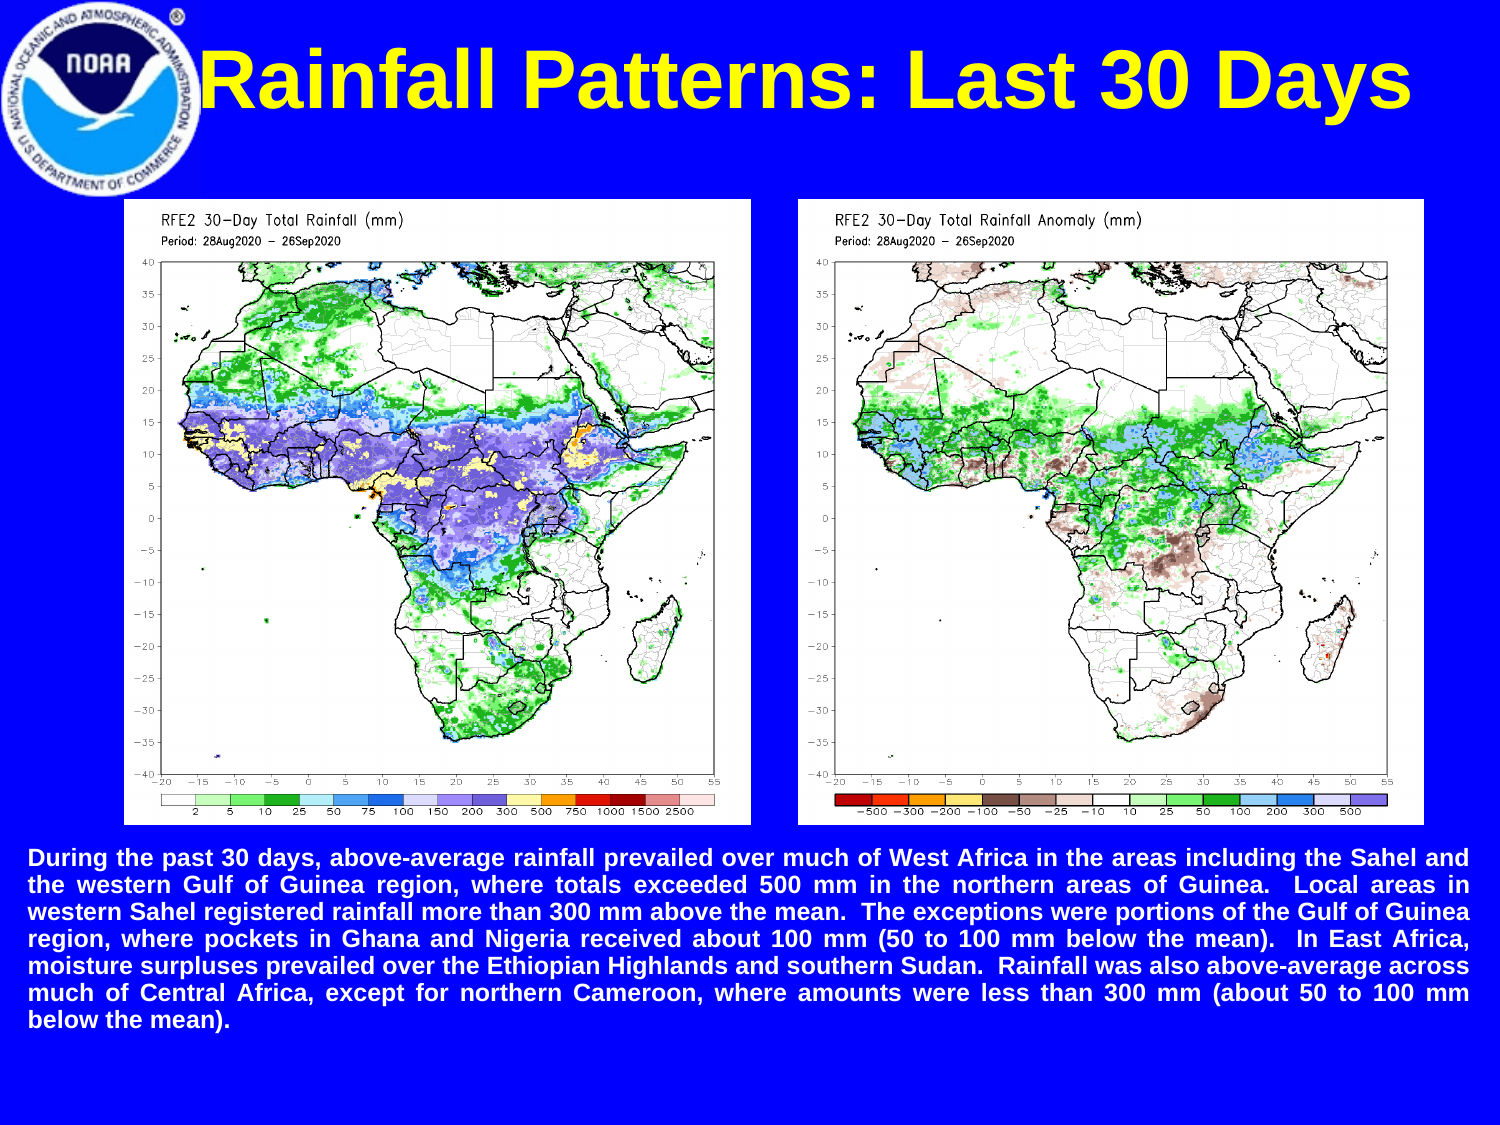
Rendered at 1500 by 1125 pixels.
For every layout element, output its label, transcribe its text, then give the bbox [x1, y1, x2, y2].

text_box During the past 30 days, above-average rainfall prevailed over much of West Africa in the areas including the Sahel and the western Gulf of Guinea region, where totals exceeded 500 mm in the northern areas of Guinea. Local areas in western Sahel registered rainfall more than 300 mm above the mean. The exceptions were portions of the Gulf of Guinea region, where pockets in Ghana and Nigeria received about 100 mm (50 to 100 mm below the mean). In East Africa, moisture surpluses prevailed over the Ethiopian Highlands and southern Sudan. Rainfall was also above-average across much of Central Africa, except for northern Cameroon, where amounts were less than 300 mm (about 50 to 100 mm below the mean). [12, 837, 1488, 1042]
picture [0, 0, 750, 825]
title Rainfall Patterns: Last 30 Days [174, 0, 1438, 150]
picture [798, 199, 1424, 825]
